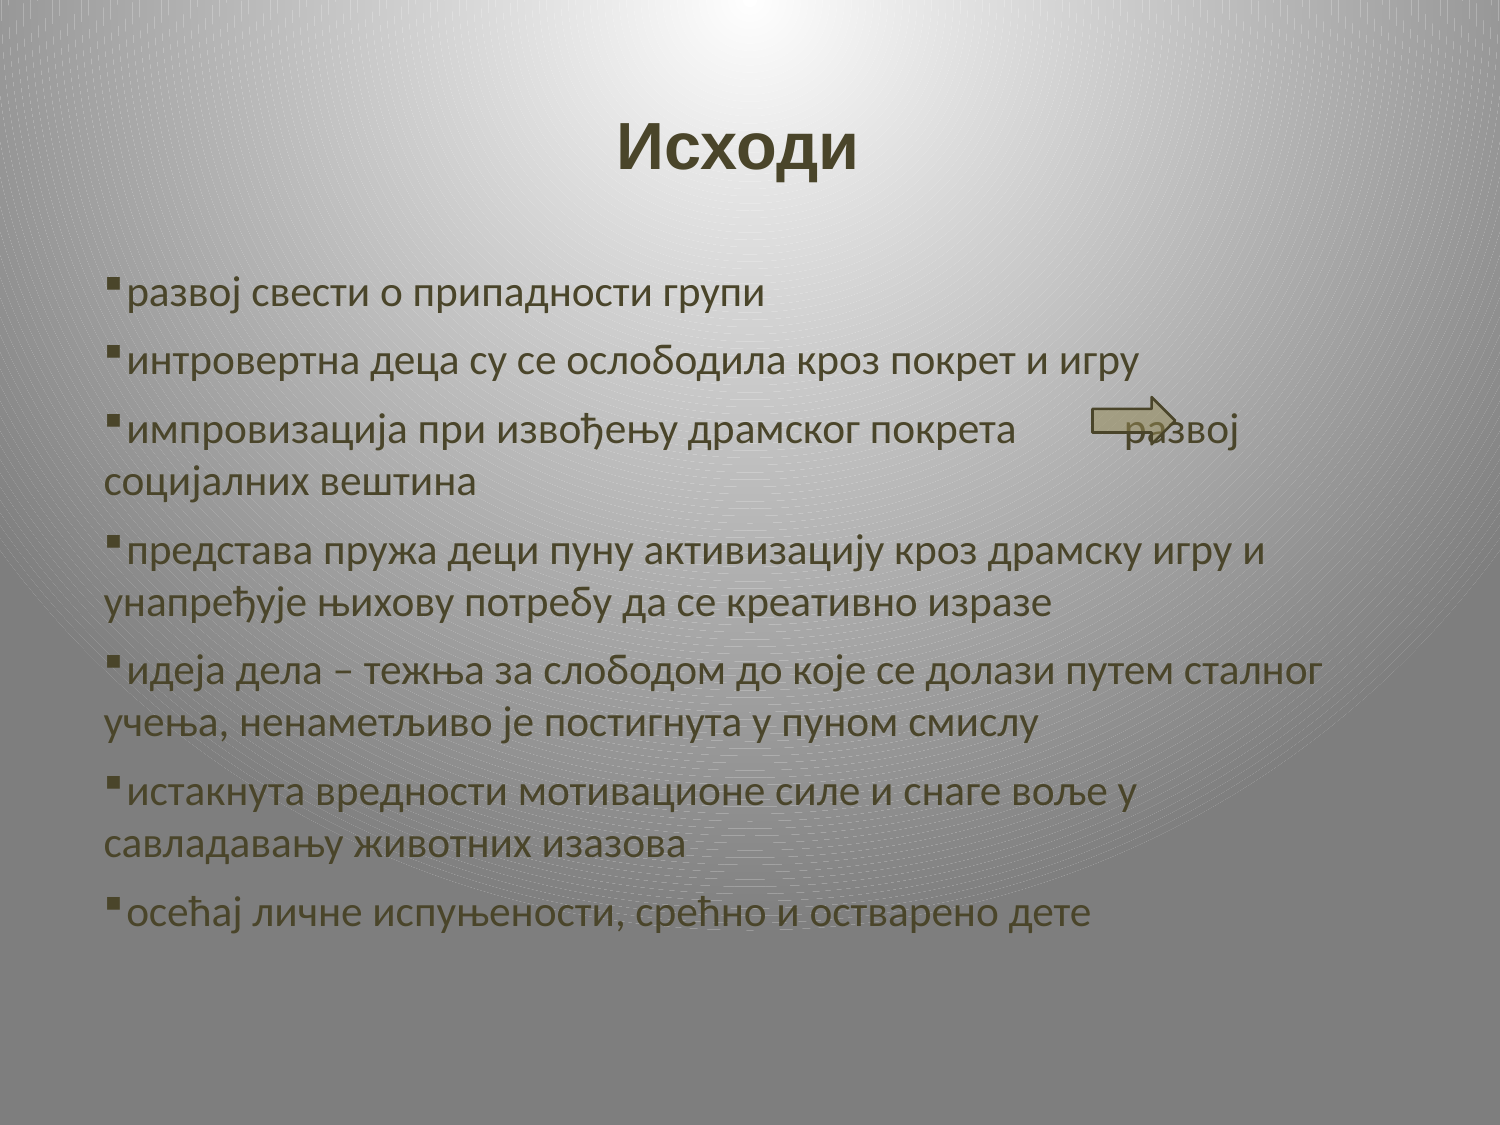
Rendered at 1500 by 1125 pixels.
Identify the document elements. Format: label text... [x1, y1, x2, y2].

subtitle развој свести о припадности групи интровертна деца су се ослободила кроз покрет и игру импровизација при извођењу драмског покрета развој социјалних вештина представа пружа деци пуну активизацију кроз драмску игру и унапређује њихову потребу да се креативно изразе идеја дела – тежња за слободом до које се долази путем сталног учења, ненаметљиво је постигнута у пуном смислу истакнута вредности мотивационе силе и снаге воље у савладавању животних изазова осећај личне испуњености, срећно и остварено дете [88, 255, 1376, 953]
title Исходи [100, 90, 1376, 197]
text_box [1090, 395, 1178, 447]
